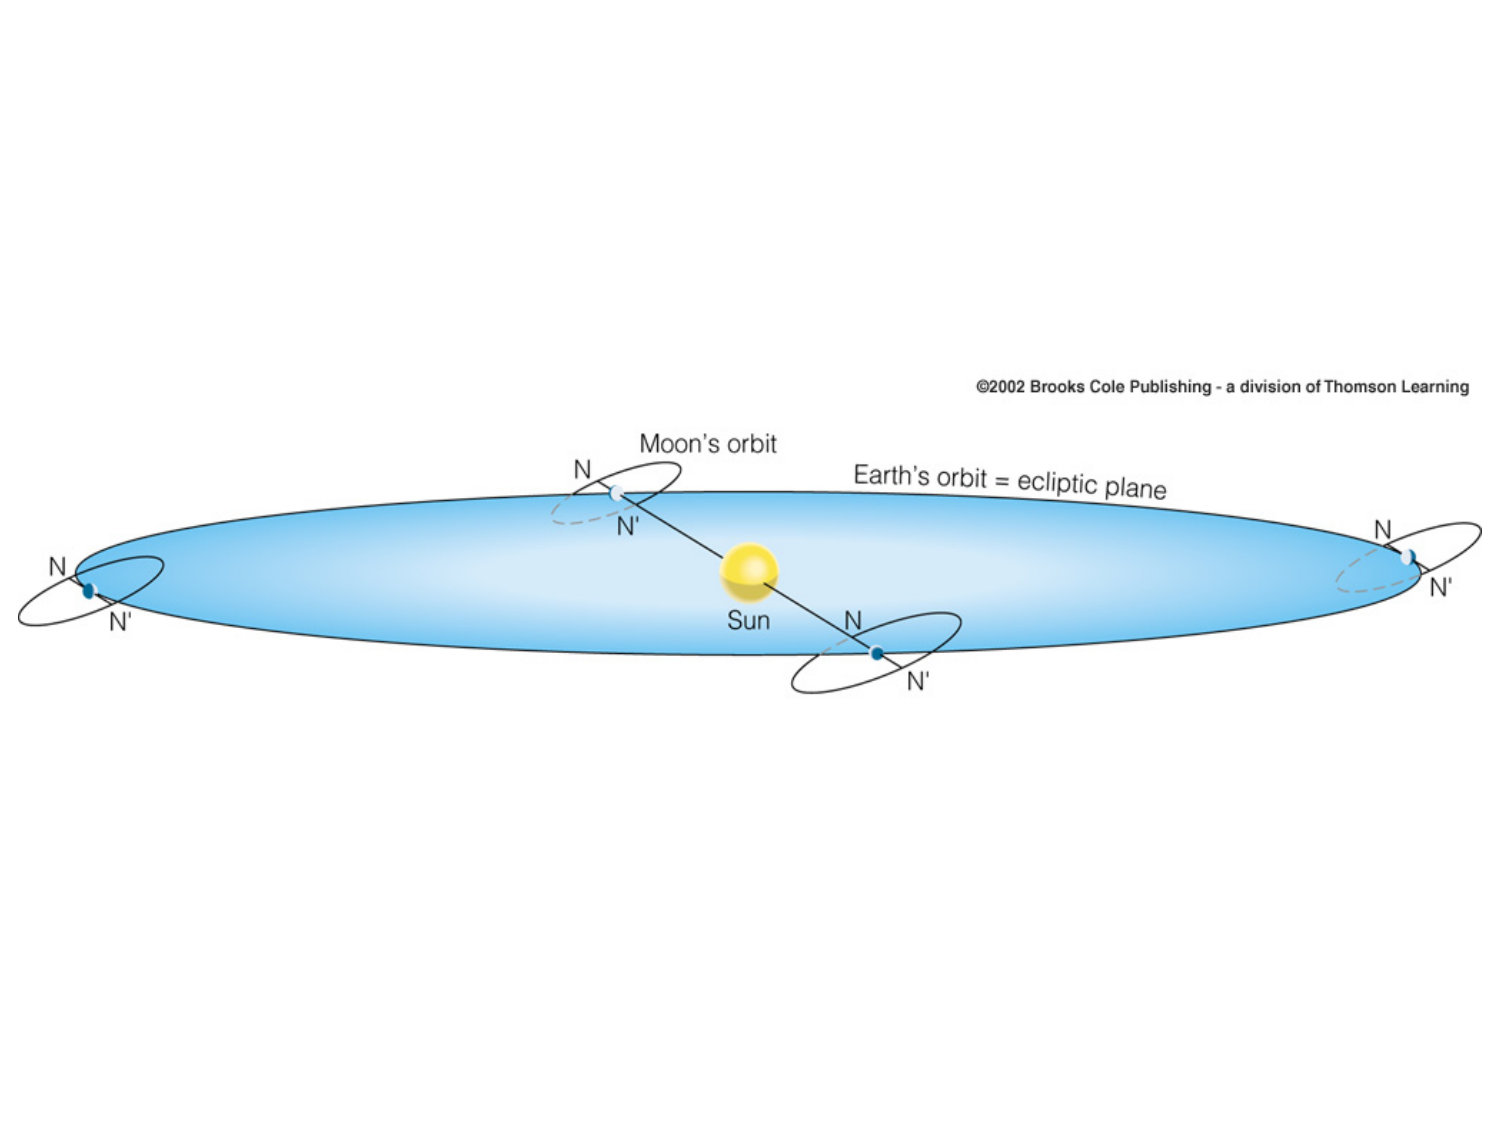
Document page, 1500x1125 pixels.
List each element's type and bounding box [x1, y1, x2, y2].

picture [18, 369, 1482, 756]
